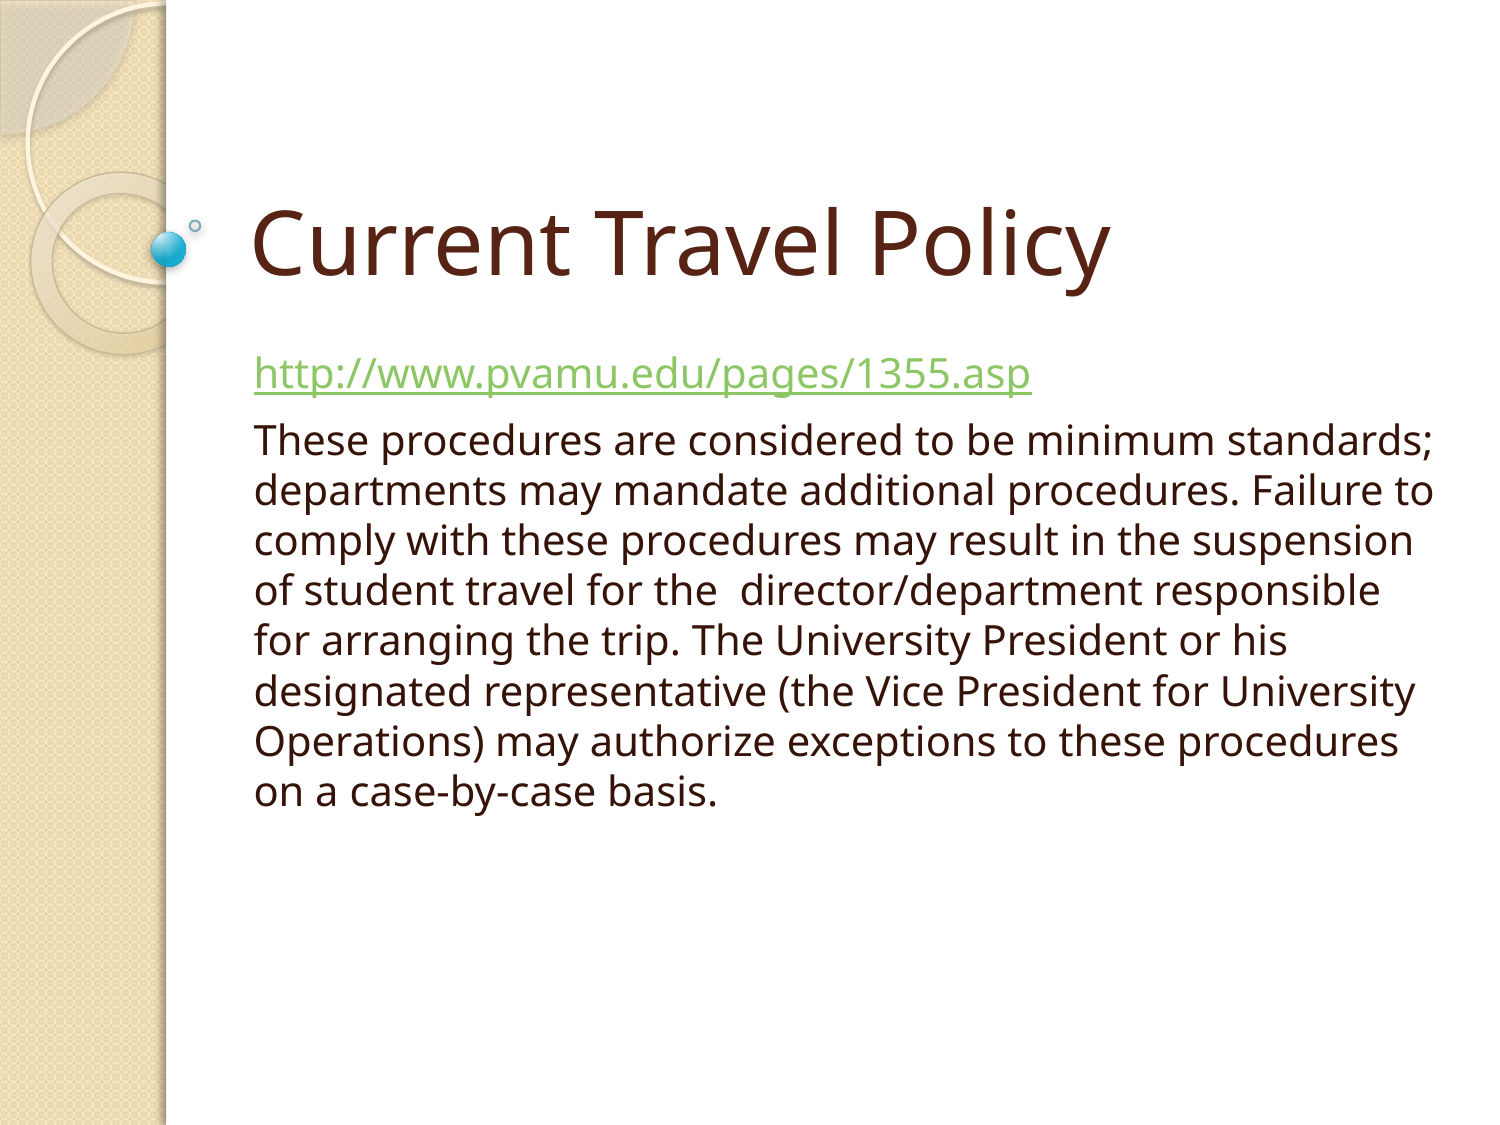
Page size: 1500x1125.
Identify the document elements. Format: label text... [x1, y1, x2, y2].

title Current Travel Policy [234, 59, 1450, 287]
subtitle http://www.pvamu.edu/pages/1355.asp These procedures are considered to be minimum standards; departments may mandate additional procedures. Failure to comply with these procedures may result in the suspension of student travel for the director/department responsible for arranging the trip. The University President or his designated representative (the Vice President for University Operations) may authorize exceptions to these procedures on a case-by-case basis. [234, 287, 1450, 875]
